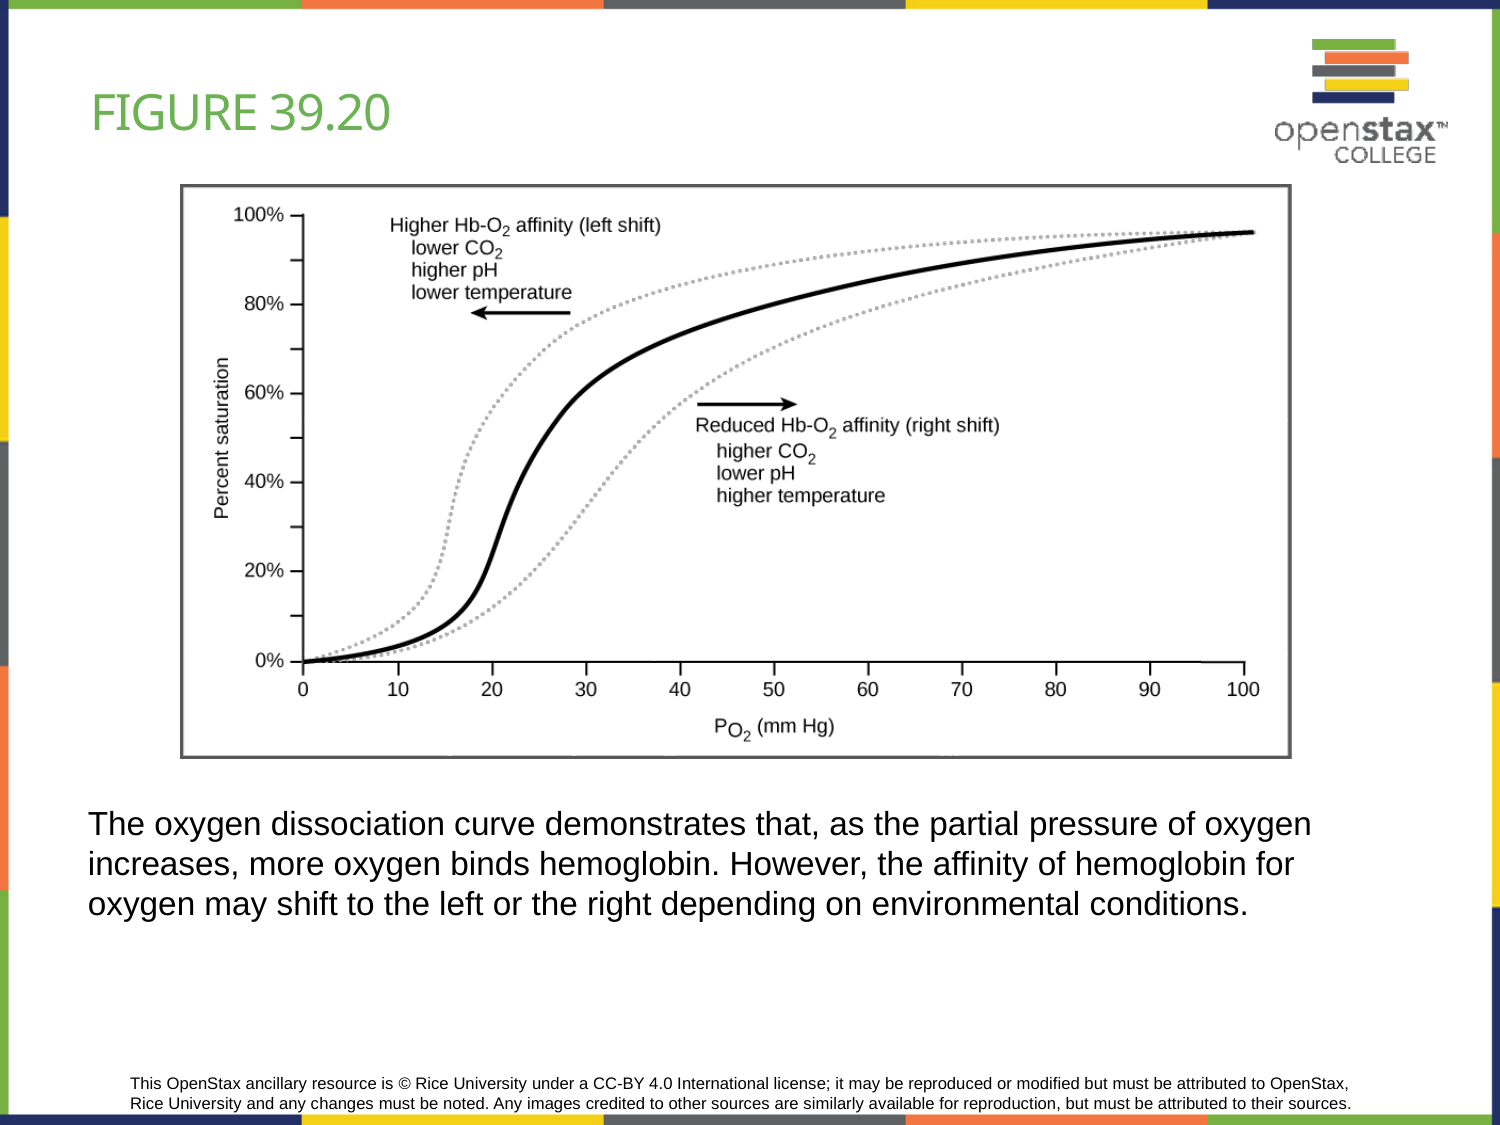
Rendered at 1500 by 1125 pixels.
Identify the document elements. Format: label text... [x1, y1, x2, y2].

picture [0, 0, 1500, 1125]
list The oxygen dissociation curve demonstrates that, as the partial pressure of oxygen increases, more oxygen binds hemoglobin. However, the affinity of hemoglobin for oxygen may shift to the left or the right depending on environmental conditions. [72, 794, 1396, 986]
footer This OpenStax ancillary resource is © Rice University under a CC-BY 4.0 International license; it may be reproduced or modified but must be attributed to OpenStax, Rice University and any changes must be noted. Any images credited to other sources are similarly available for reproduction, but must be attributed to their sources. [115, 1065, 1398, 1112]
title Figure 39.20 [75, 39, 1274, 148]
